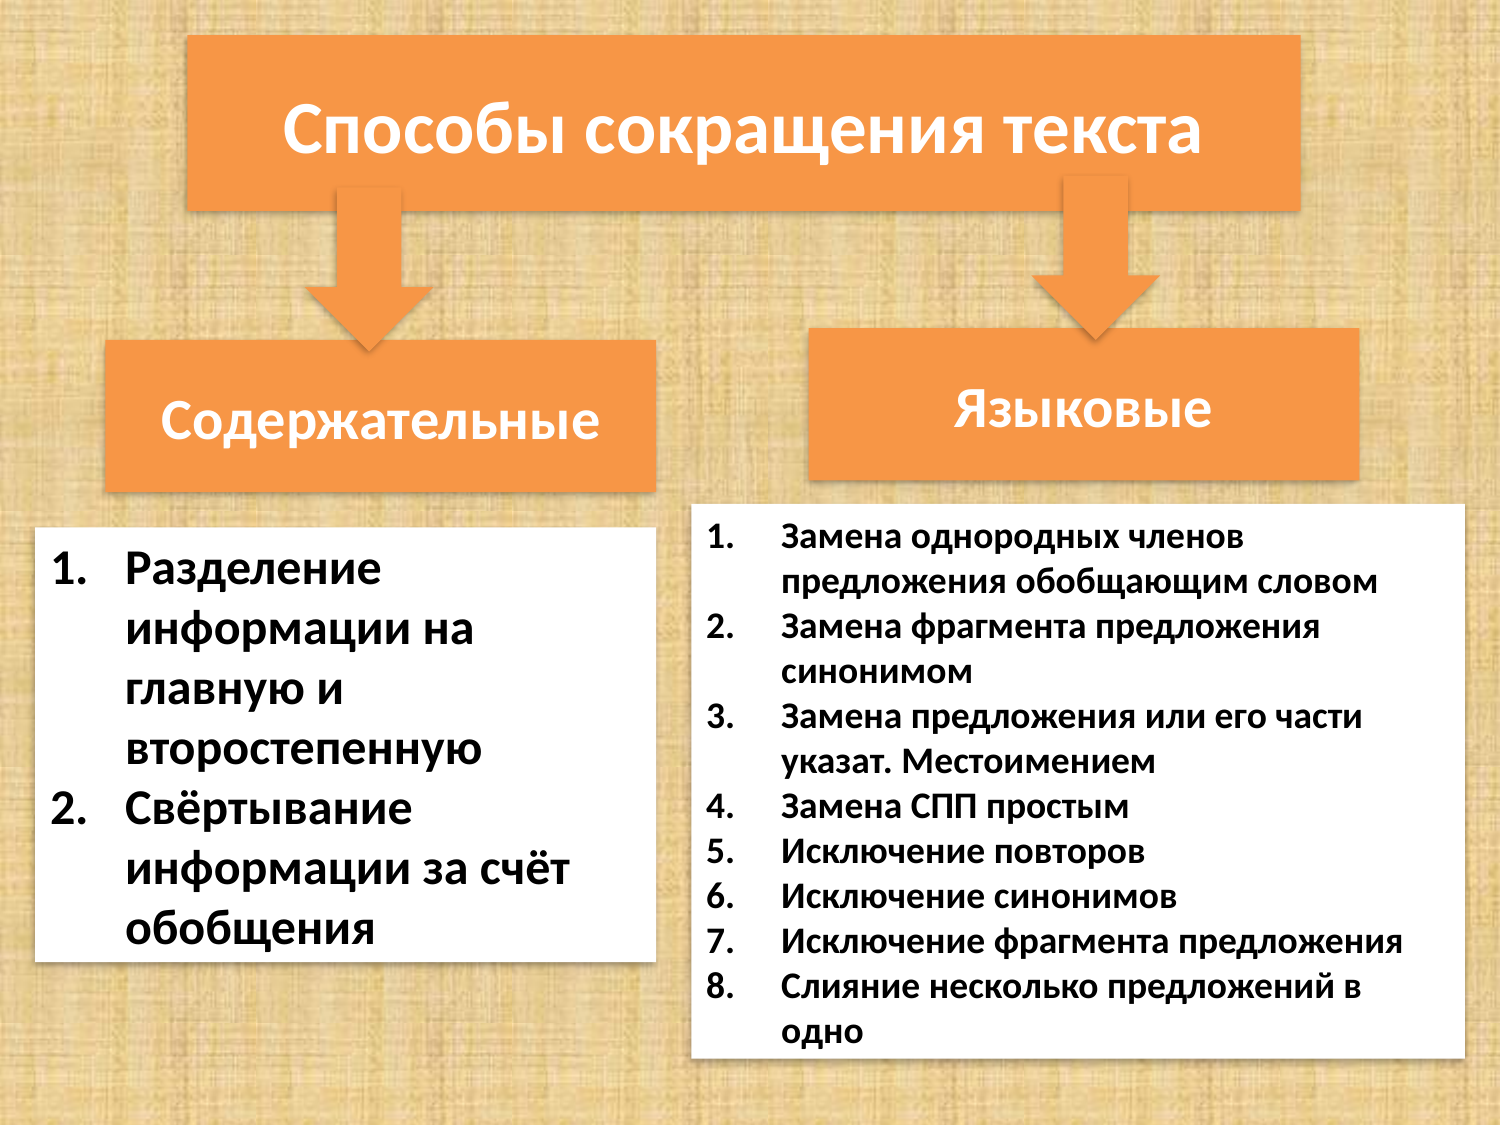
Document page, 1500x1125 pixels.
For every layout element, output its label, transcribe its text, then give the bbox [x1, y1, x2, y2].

text_box Способы сокращения текста [185, 33, 1303, 213]
text_box [302, 185, 436, 354]
text_box Содержательные [103, 338, 658, 494]
text_box Замена однородных членов предложения обобщающим словом Замена фрагмента предложения синонимом Замена предложения или его части указат. Местоимением Замена СПП простым Исключение повторов Исключение синонимов Исключение фрагмента предложения Слияние несколько предложений в одно [689, 502, 1467, 1061]
text_box [1029, 173, 1163, 342]
picture [0, 0, 1500, 1125]
text_box Разделение информации на главную и второстепенную Свёртывание информации за счёт обобщения [33, 525, 658, 964]
text_box Языковые [806, 326, 1361, 482]
